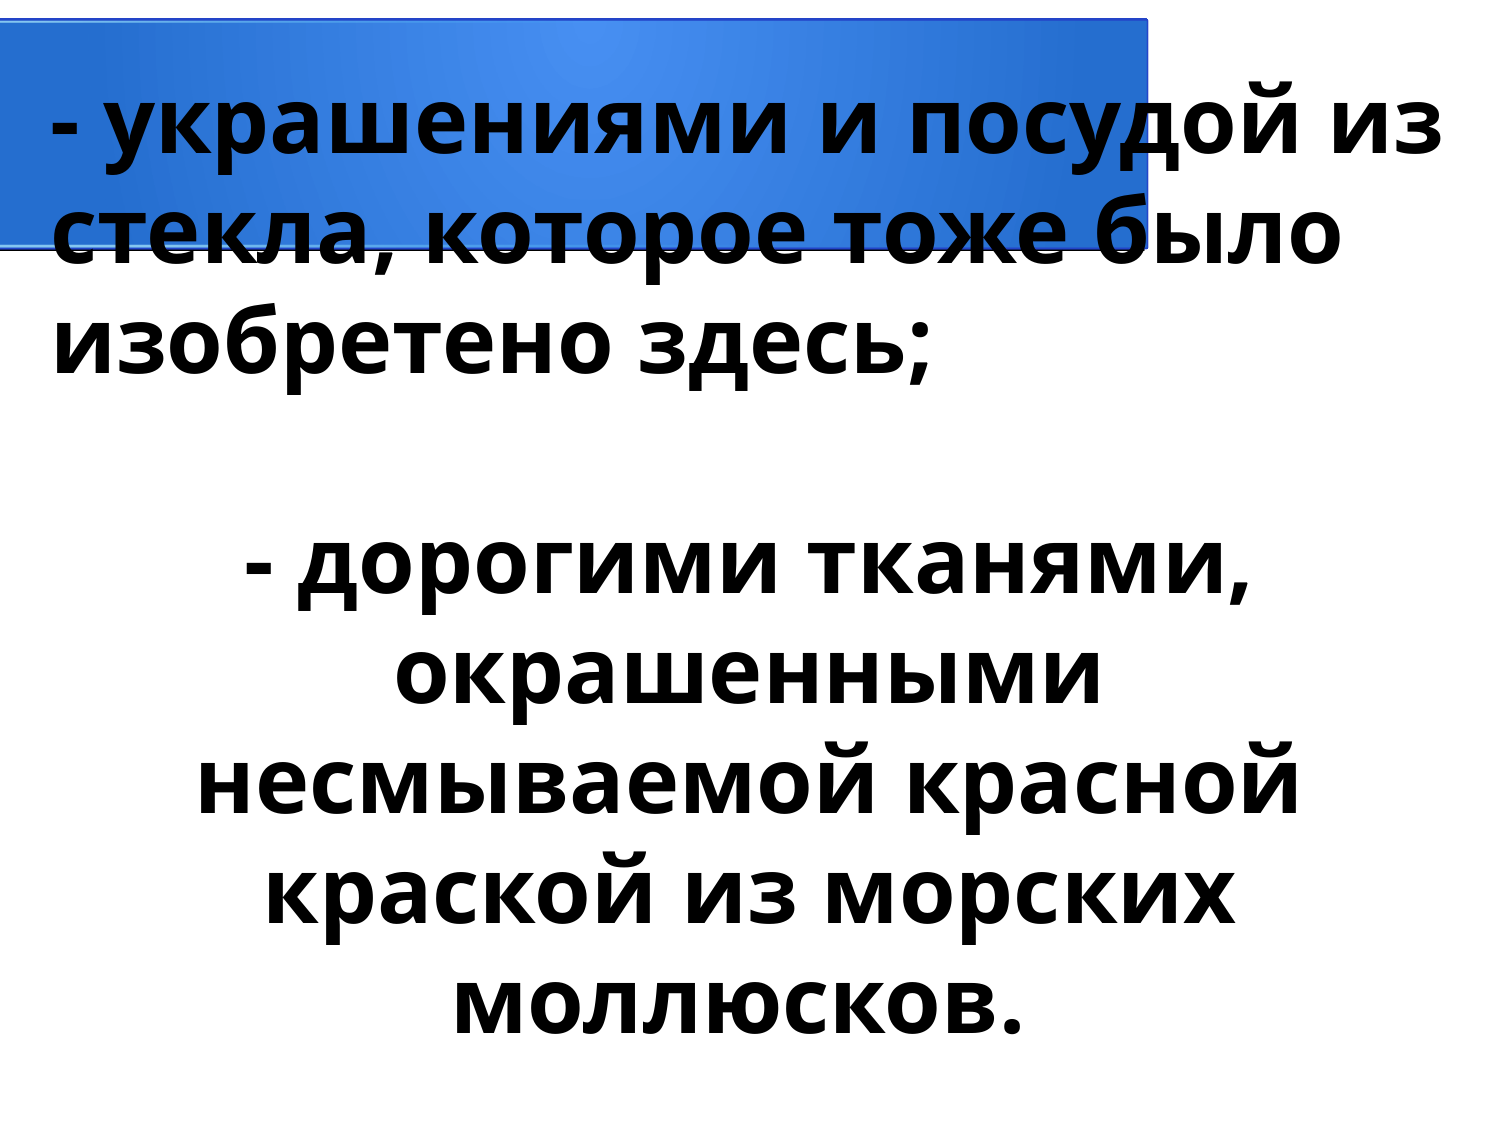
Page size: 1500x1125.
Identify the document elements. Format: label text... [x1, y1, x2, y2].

text_box - украшениями и посудой из стекла, которое тоже было изобретено здесь; - дорогими тканями, окрашенными несмываемой красной краской из морских моллюсков. [35, 23, 1465, 1090]
picture [0, 16, 1152, 256]
